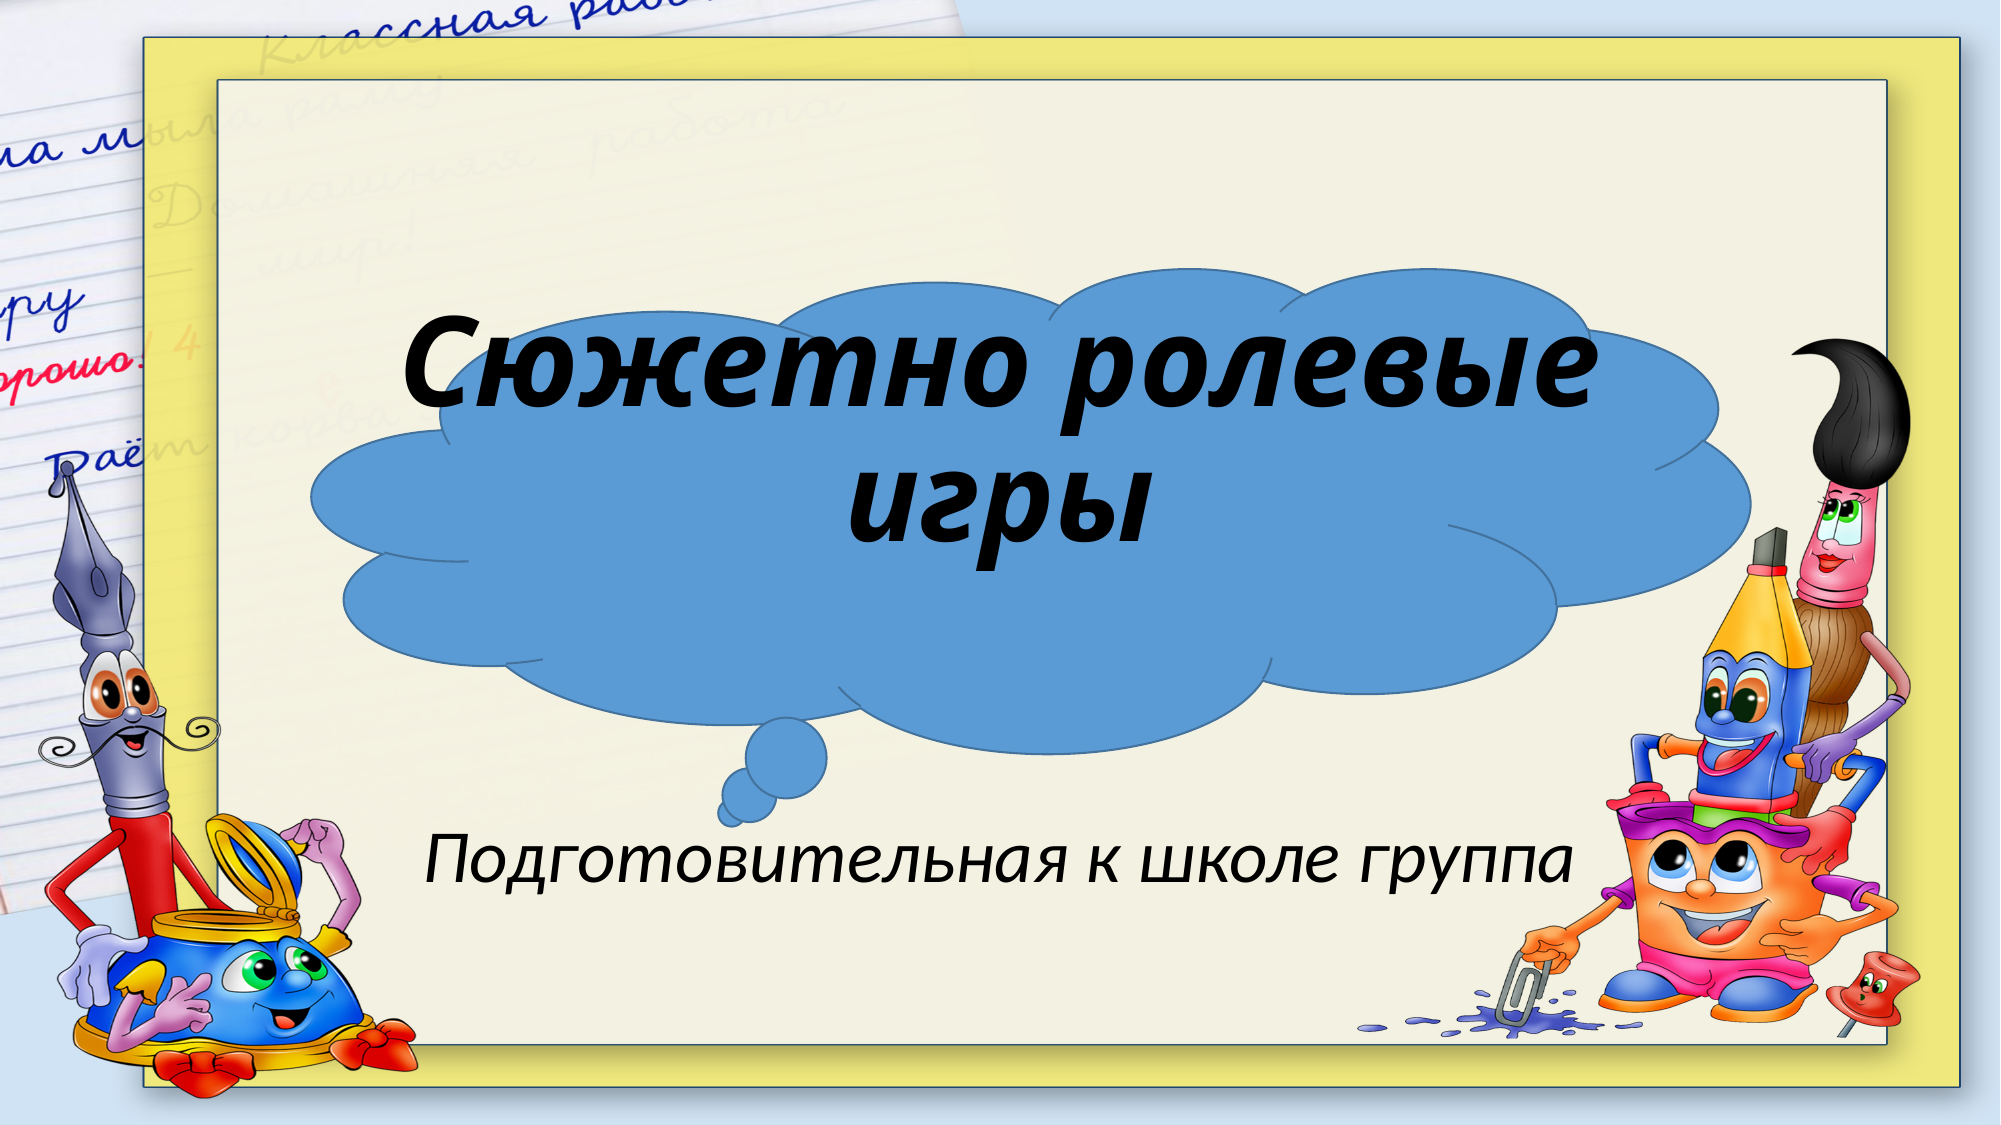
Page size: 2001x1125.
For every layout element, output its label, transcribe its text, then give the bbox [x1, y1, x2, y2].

subtitle Подготовительная к школе группа [249, 810, 1750, 863]
picture [0, 0, 2001, 1125]
title Сюжетно ролевые игры [249, 184, 1750, 576]
text_box [342, 576, 1690, 810]
